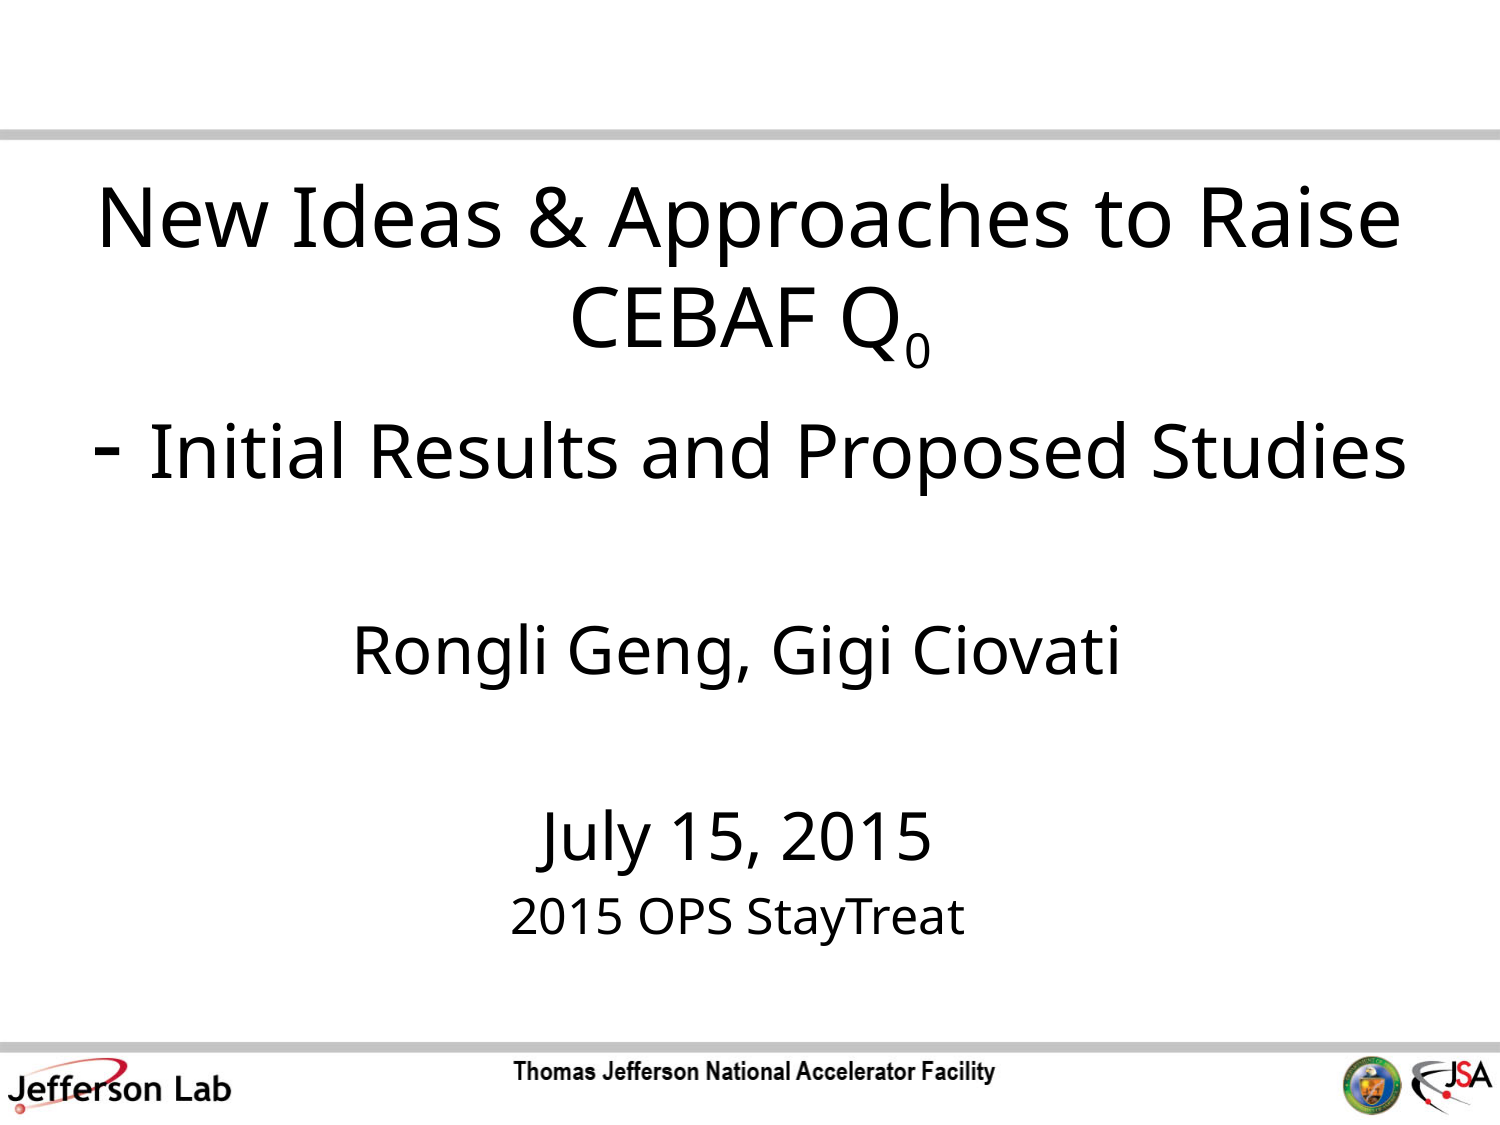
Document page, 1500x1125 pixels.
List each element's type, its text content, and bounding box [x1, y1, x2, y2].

picture [0, 425, 1500, 1125]
subtitle Rongli Geng, Gigi Ciovati July 15, 2015 2015 OPS StayTreat [212, 600, 1263, 888]
picture [0, 0, 1500, 237]
title New Ideas & Approaches to Raise CEBAF Q0 - Initial Results and Proposed Studies [0, 237, 1500, 425]
